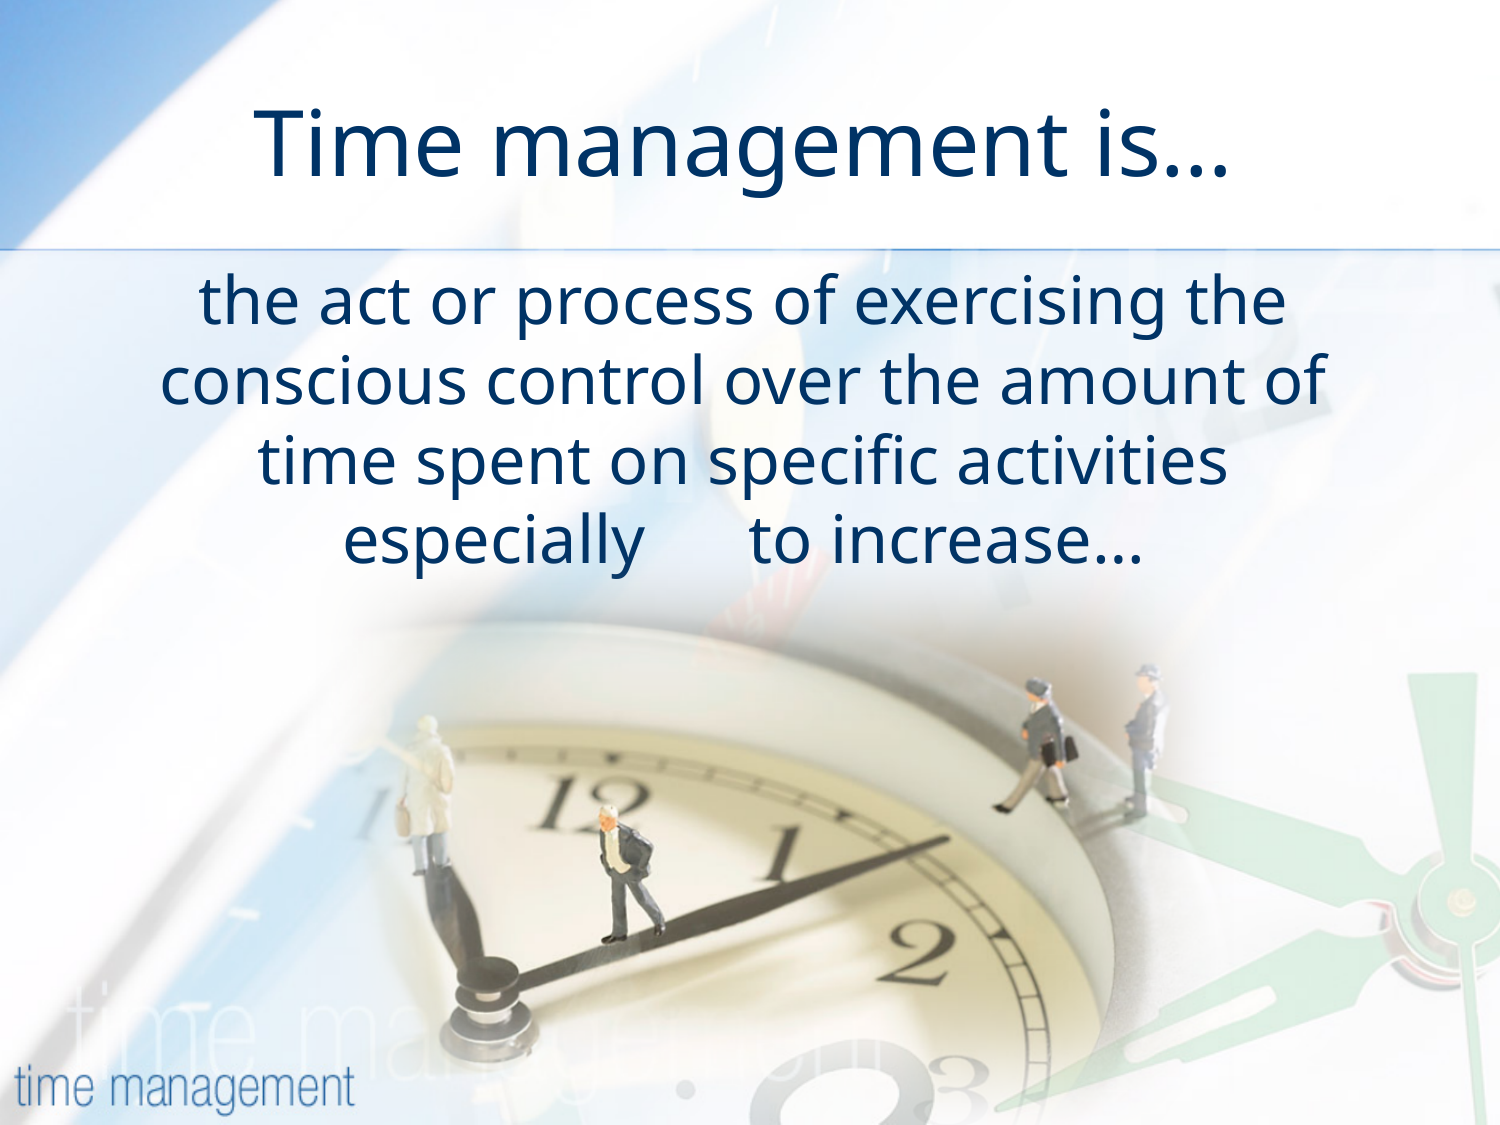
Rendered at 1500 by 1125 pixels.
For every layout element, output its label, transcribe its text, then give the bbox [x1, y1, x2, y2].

picture [0, 0, 1500, 1125]
list the act or process of exercising the conscious control over the amount of time spent on specific activities especially to increase… [88, 249, 1400, 634]
title Time management is… [88, 58, 1400, 220]
